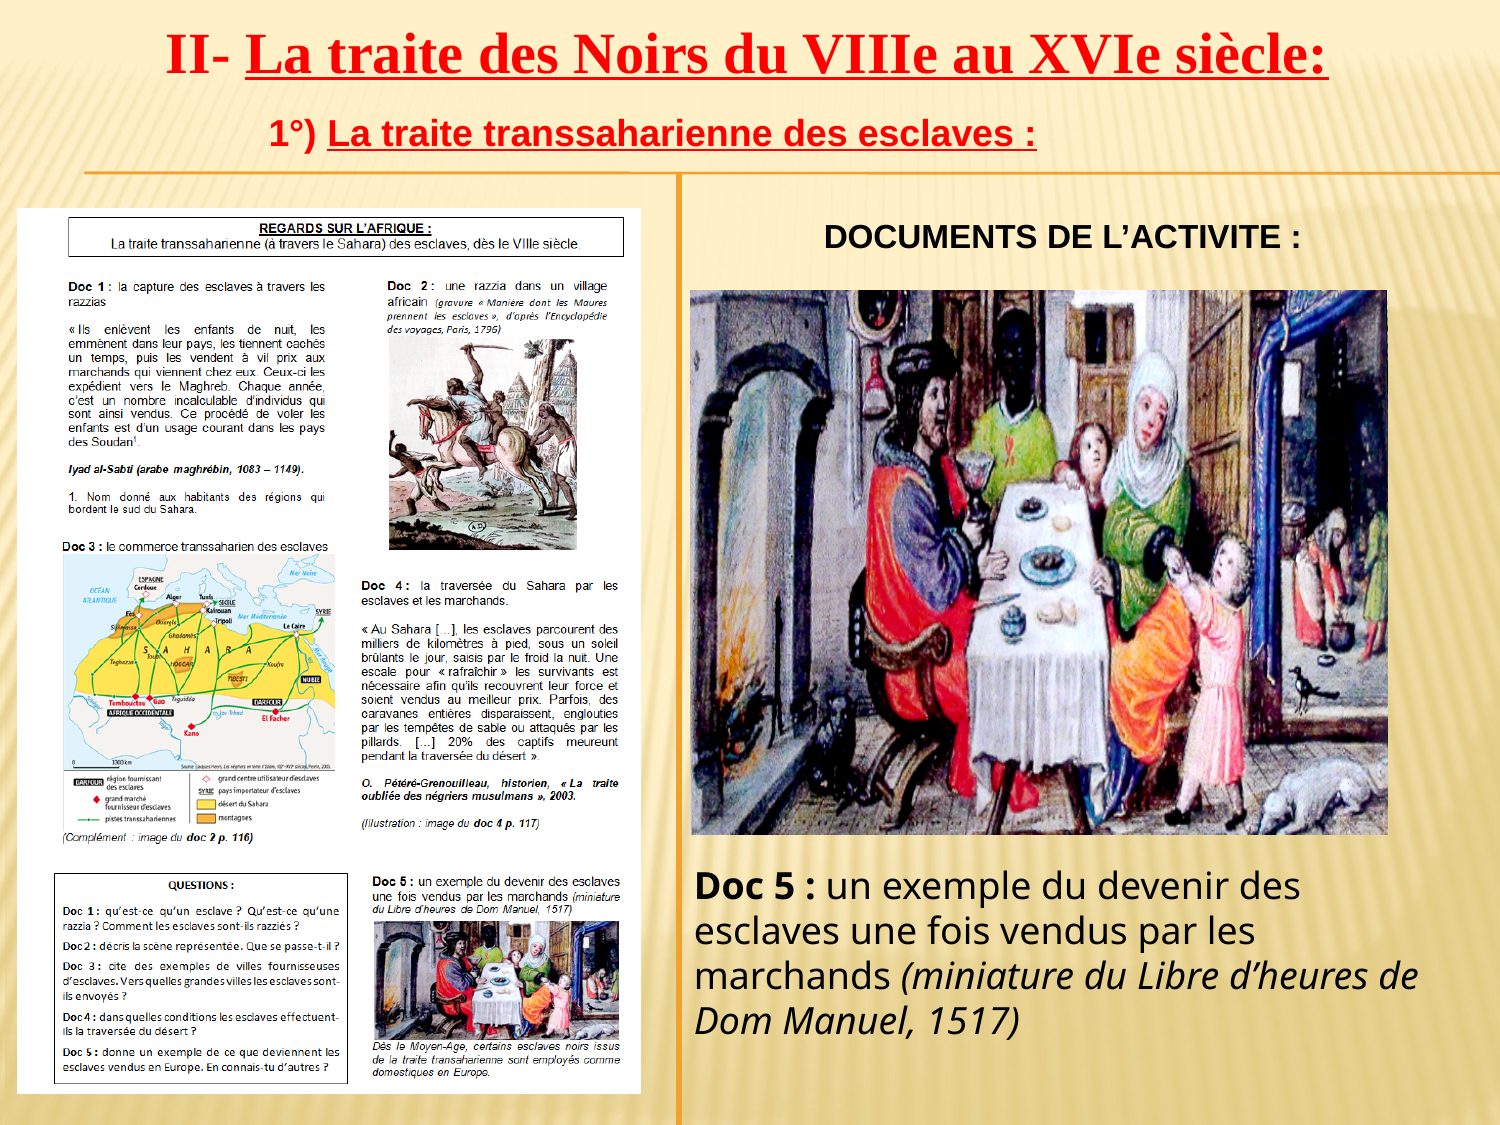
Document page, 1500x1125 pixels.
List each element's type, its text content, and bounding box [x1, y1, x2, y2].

picture [17, 207, 641, 1095]
text_box II- La traite des Noirs du VIIIe au XVIe siècle: [17, 7, 1477, 93]
text_box 1°) La traite transsaharienne des esclaves : [253, 101, 1500, 162]
text_box DOCUMENTS DE L’ACTIVITE : [726, 208, 1400, 263]
picture [690, 290, 1389, 835]
text_box Doc 5 : un exemple du devenir des esclaves une fois vendus par les marchands (miniature du Libre d’heures de Dom Manuel, 1517) [686, 854, 1459, 1090]
